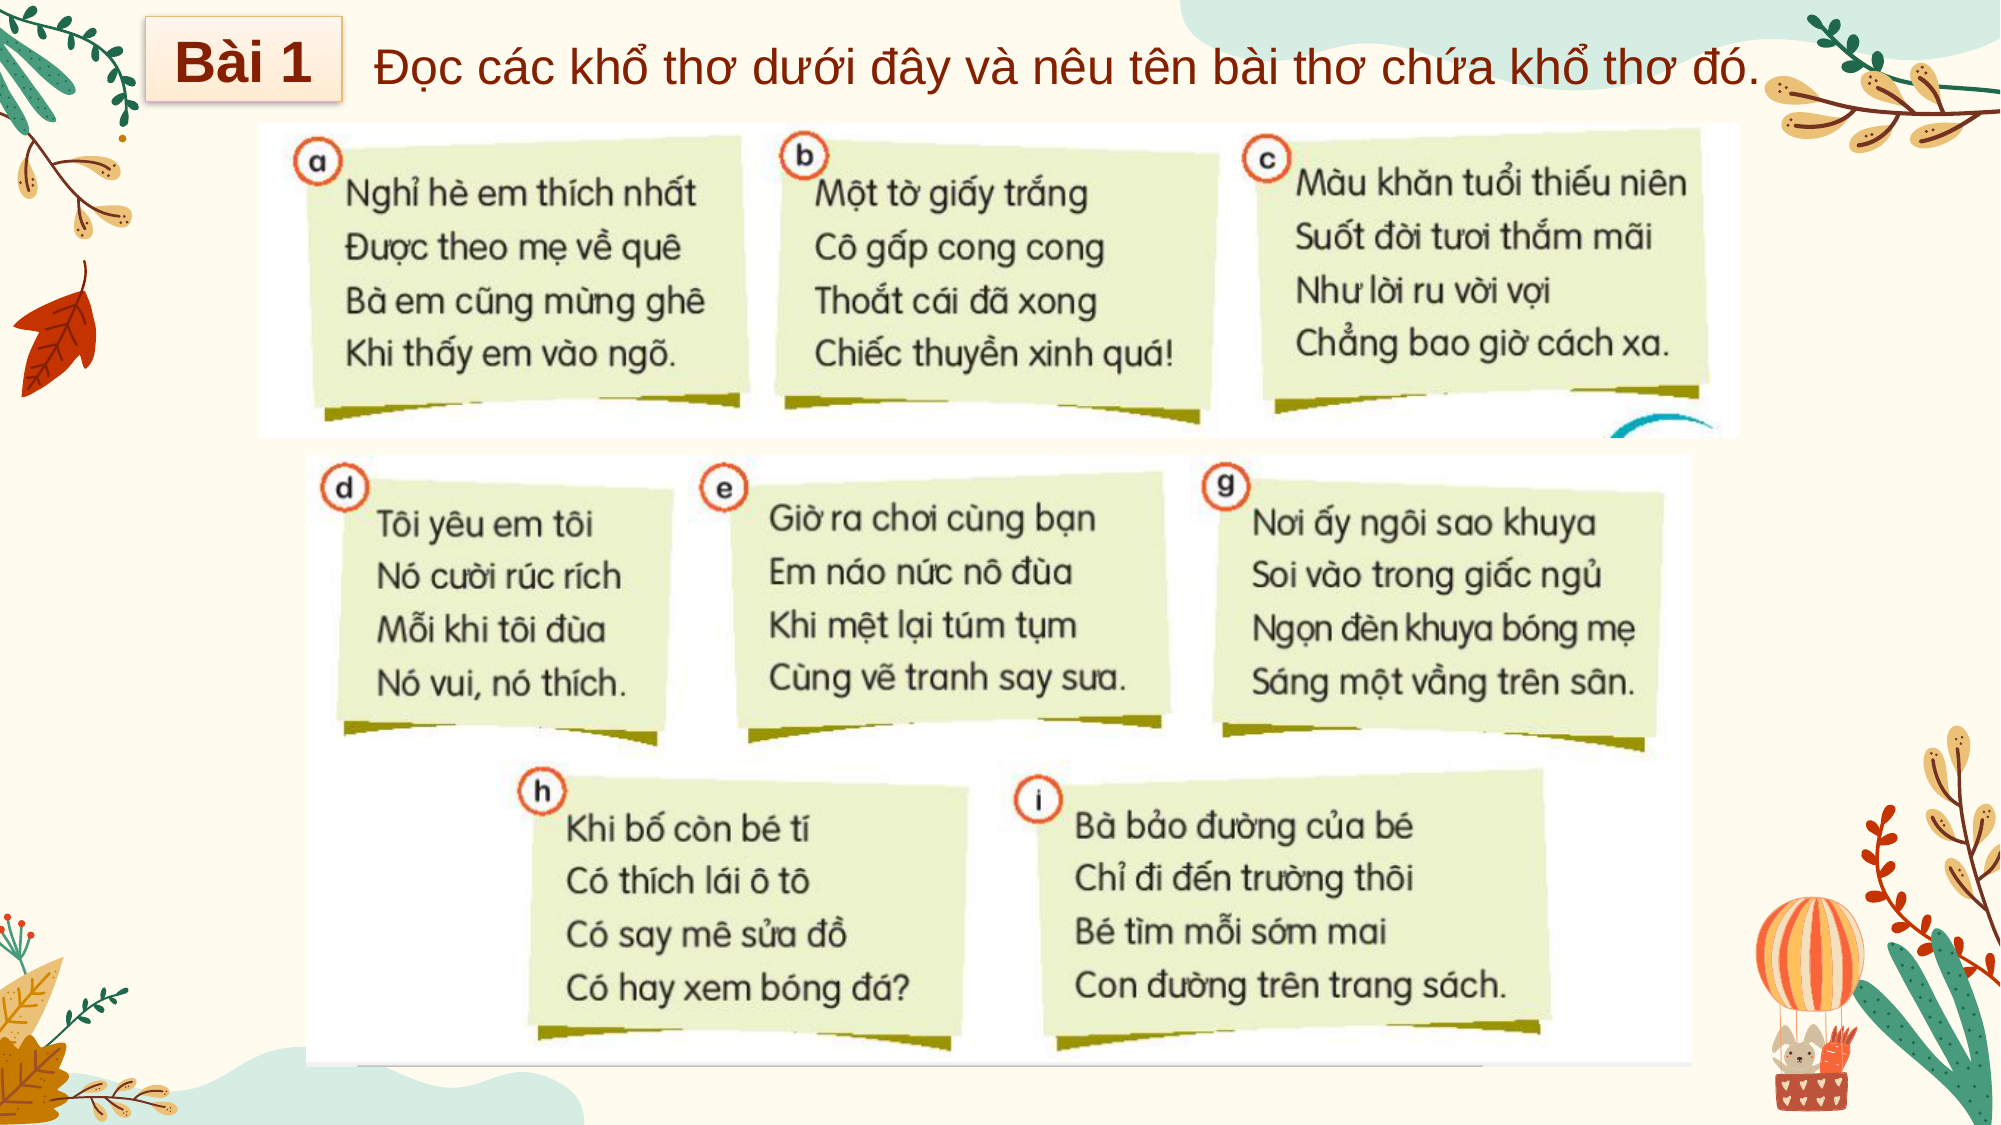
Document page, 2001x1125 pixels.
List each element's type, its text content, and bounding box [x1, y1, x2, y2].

picture [1755, 896, 1865, 1112]
picture [258, 123, 1740, 438]
picture [305, 455, 1692, 1068]
text_box Đọc các khổ thơ dưới đây và nêu tên bài thơ chứa khổ thơ đó. [360, 26, 1836, 102]
text_box Bài 1 [145, 16, 343, 102]
